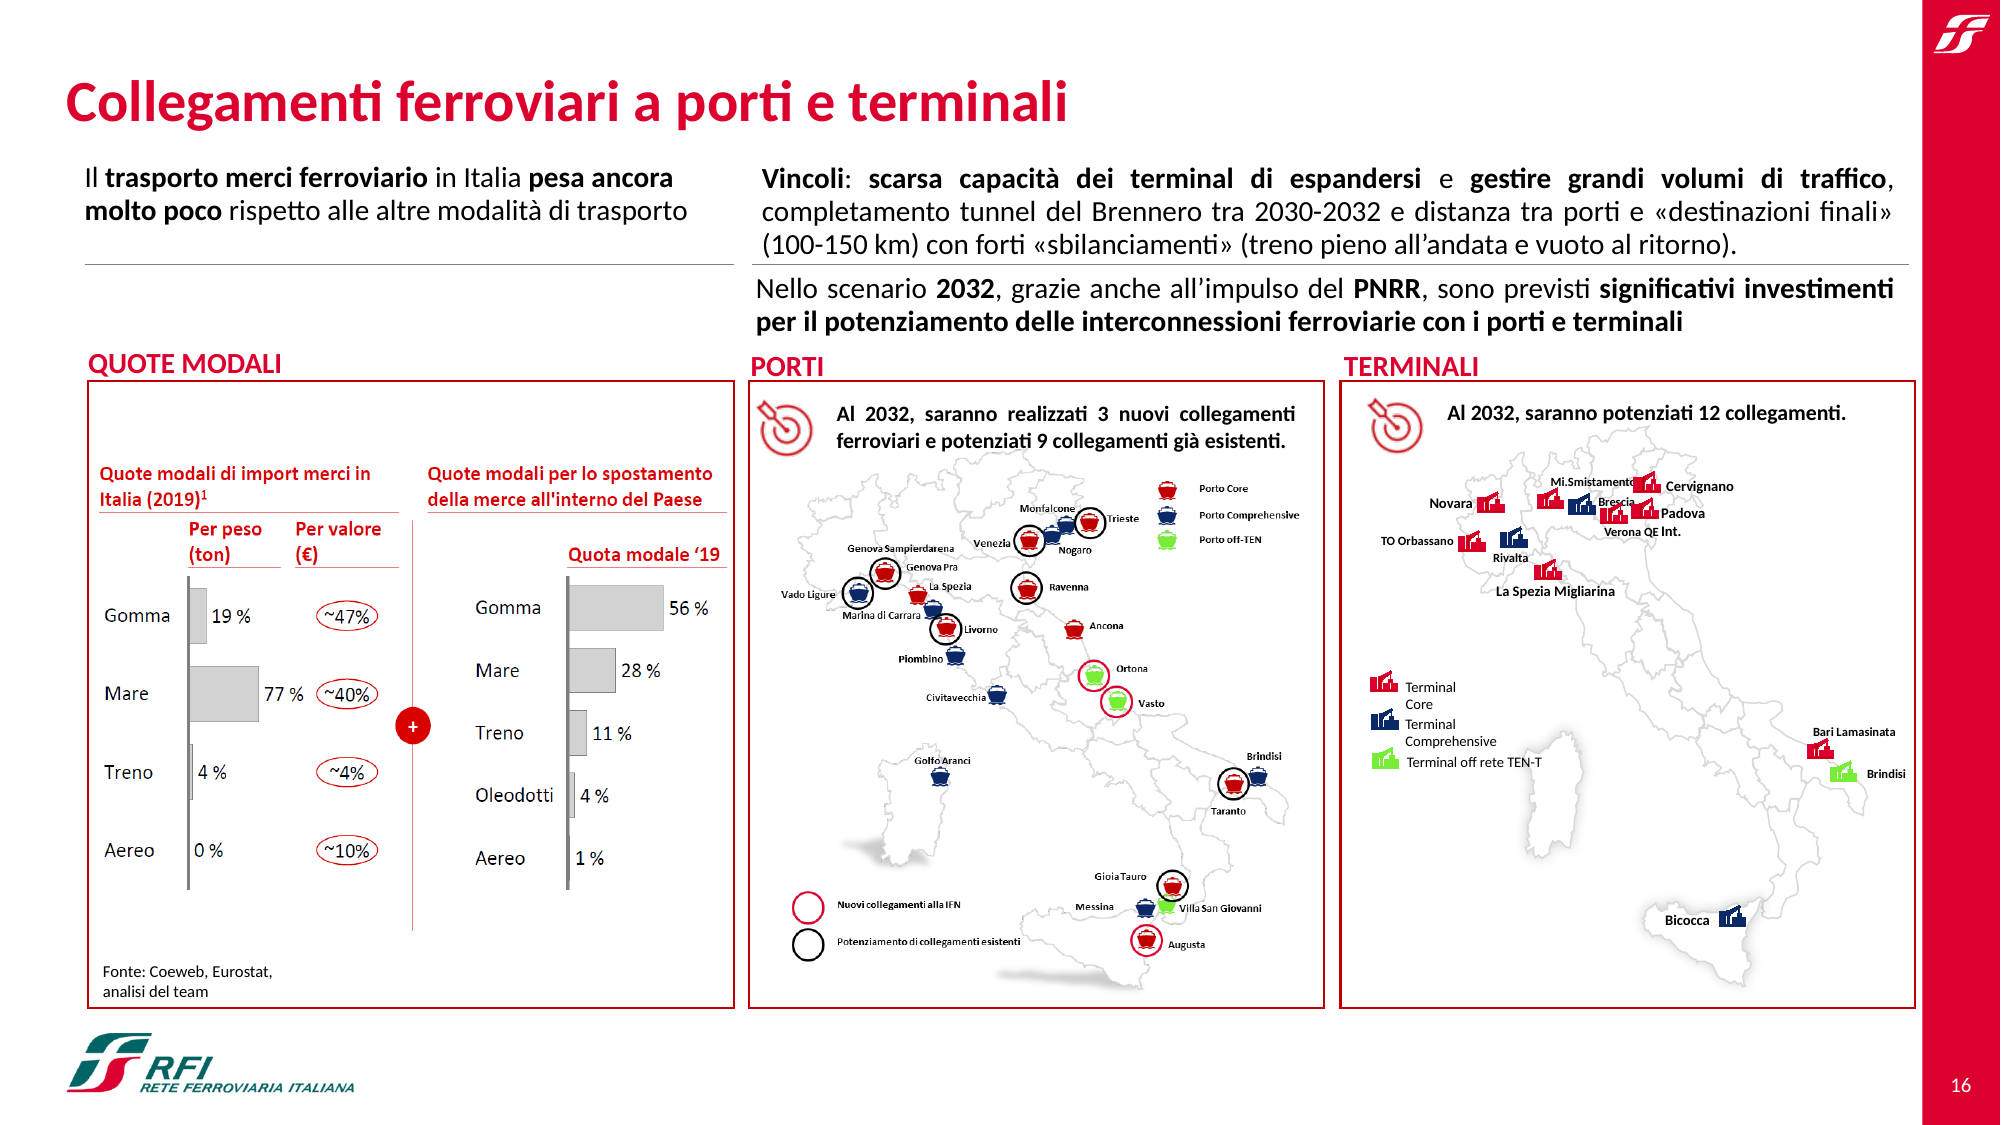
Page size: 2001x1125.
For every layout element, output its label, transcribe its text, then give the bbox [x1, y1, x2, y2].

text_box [1361, 390, 1988, 987]
text_box [87, 380, 735, 1009]
text_box [1339, 380, 1916, 1009]
picture [752, 397, 1320, 999]
text_box Nello scenario 2032, grazie anche all’impulso del PNRR, sono previsti significativi investimenti per il potenziamento delle interconnessioni ferroviarie con i porti e terminali [755, 272, 1895, 339]
text_box Fonte: Coeweb, Eurostat, analisi del team [88, 953, 332, 1008]
text_box [748, 380, 1325, 1009]
text_box Al 2032, saranno realizzati 3 nuovi collegamenti ferroviari e potenziati 9 collegamenti già esistenti. [821, 392, 1311, 447]
picture [93, 452, 730, 936]
text_box PORTI [750, 349, 1245, 383]
text_box QUOTE MODALI [88, 346, 583, 380]
text_box TERMINALI [1343, 349, 1838, 383]
text_box Vincoli: scarsa capacità dei terminal di espandersi e gestire grandi volumi di traffico, completamento tunnel del Brennero tra 2030-2032 e distanza tra porti e «destinazioni finali» (100-150 km) con forti «sbilanciamenti» (treno pieno all’andata e vuoto al ritorno). [761, 162, 1895, 262]
text_box Il trasporto merci ferroviario in Italia pesa ancora molto poco rispetto alle altre modalità di trasporto [84, 161, 738, 228]
title Collegamenti ferroviari a porti e terminali [66, 0, 1901, 143]
picture [66, 1033, 354, 1093]
